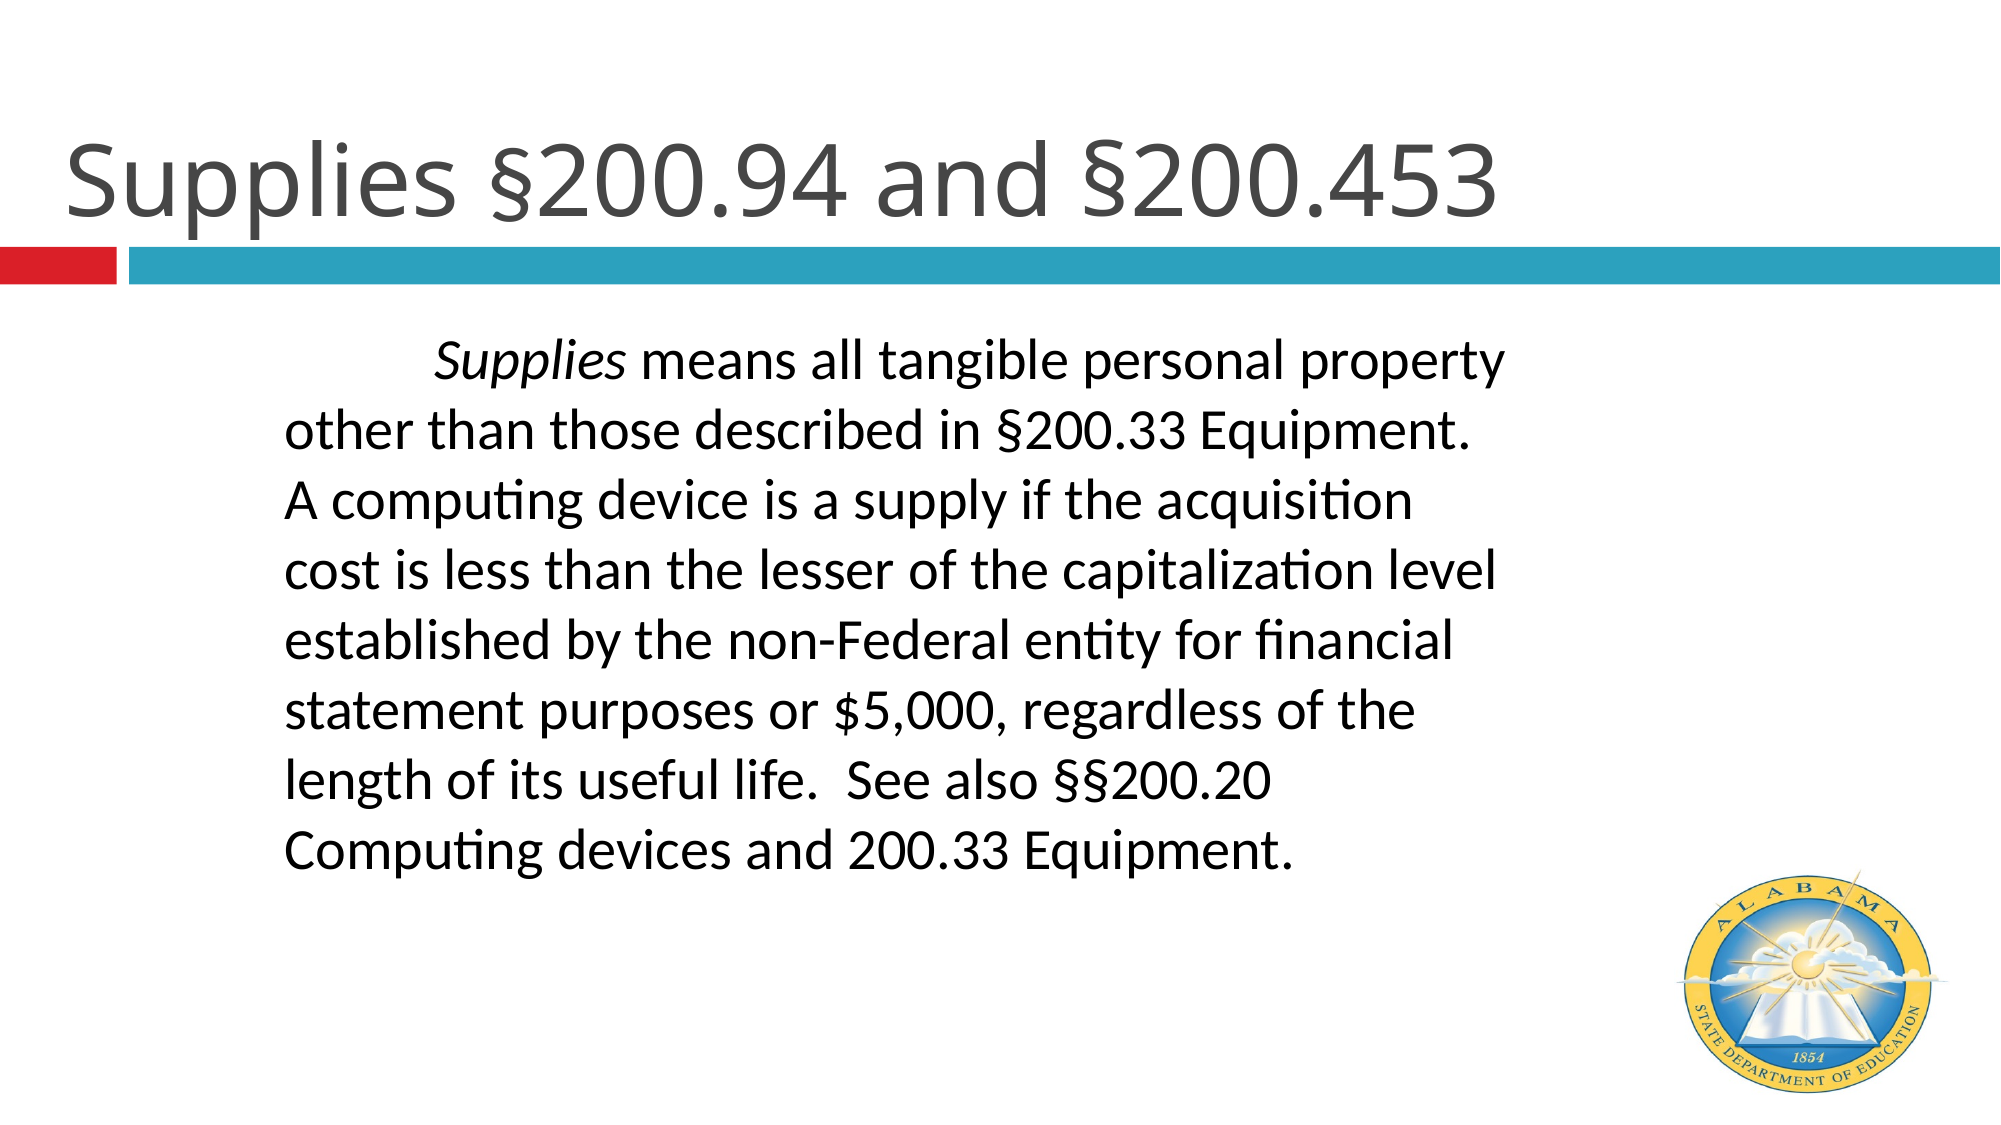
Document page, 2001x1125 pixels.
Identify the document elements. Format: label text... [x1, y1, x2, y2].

picture [1674, 864, 1950, 1099]
title Supplies §200.94 and §200.453 [64, 116, 1950, 238]
list Supplies means all tangible personal property other than those described in §200.33 Equipment. A computing device is a supply if the acquisition cost is less than the lesser of the capitalization level established by the non-Federal entity for financial statement purposes or $5,000, regardless of the length of its useful life. See also §§200.20 Computing devices and 200.33 Equipment. [184, 321, 1513, 958]
